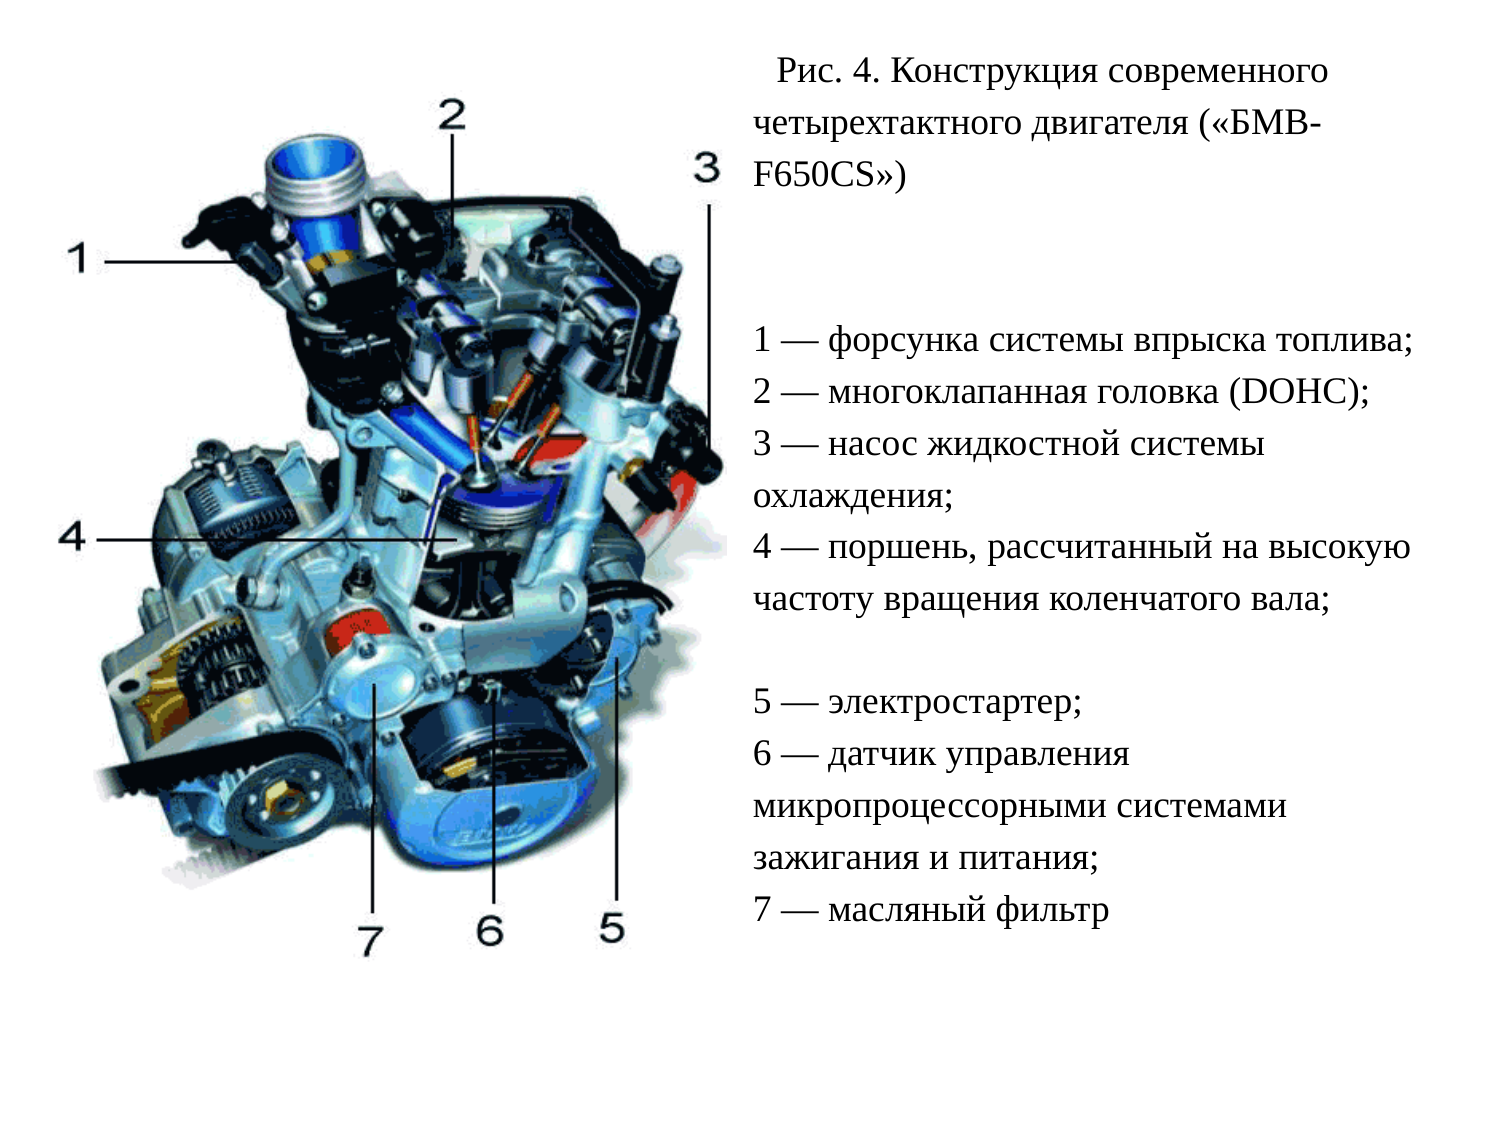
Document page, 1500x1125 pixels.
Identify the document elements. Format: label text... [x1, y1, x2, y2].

picture [41, 89, 727, 977]
text_box Рис. 4. Конструкция современного четырехтактного двигателя («БМВ-F650CS») 1 — форсунка системы впрыска топлива; 2 — многоклапанная головка (DOHC); 3 — насос жидкостной системы охлаждения; 4 — поршень, рассчитанный на высокую частоту вращения коленчатого вала; 5 — электростартер; 6 — датчик управления микропроцессорными системами зажигания и питания; 7 — масляный фильтр [738, 30, 1471, 936]
